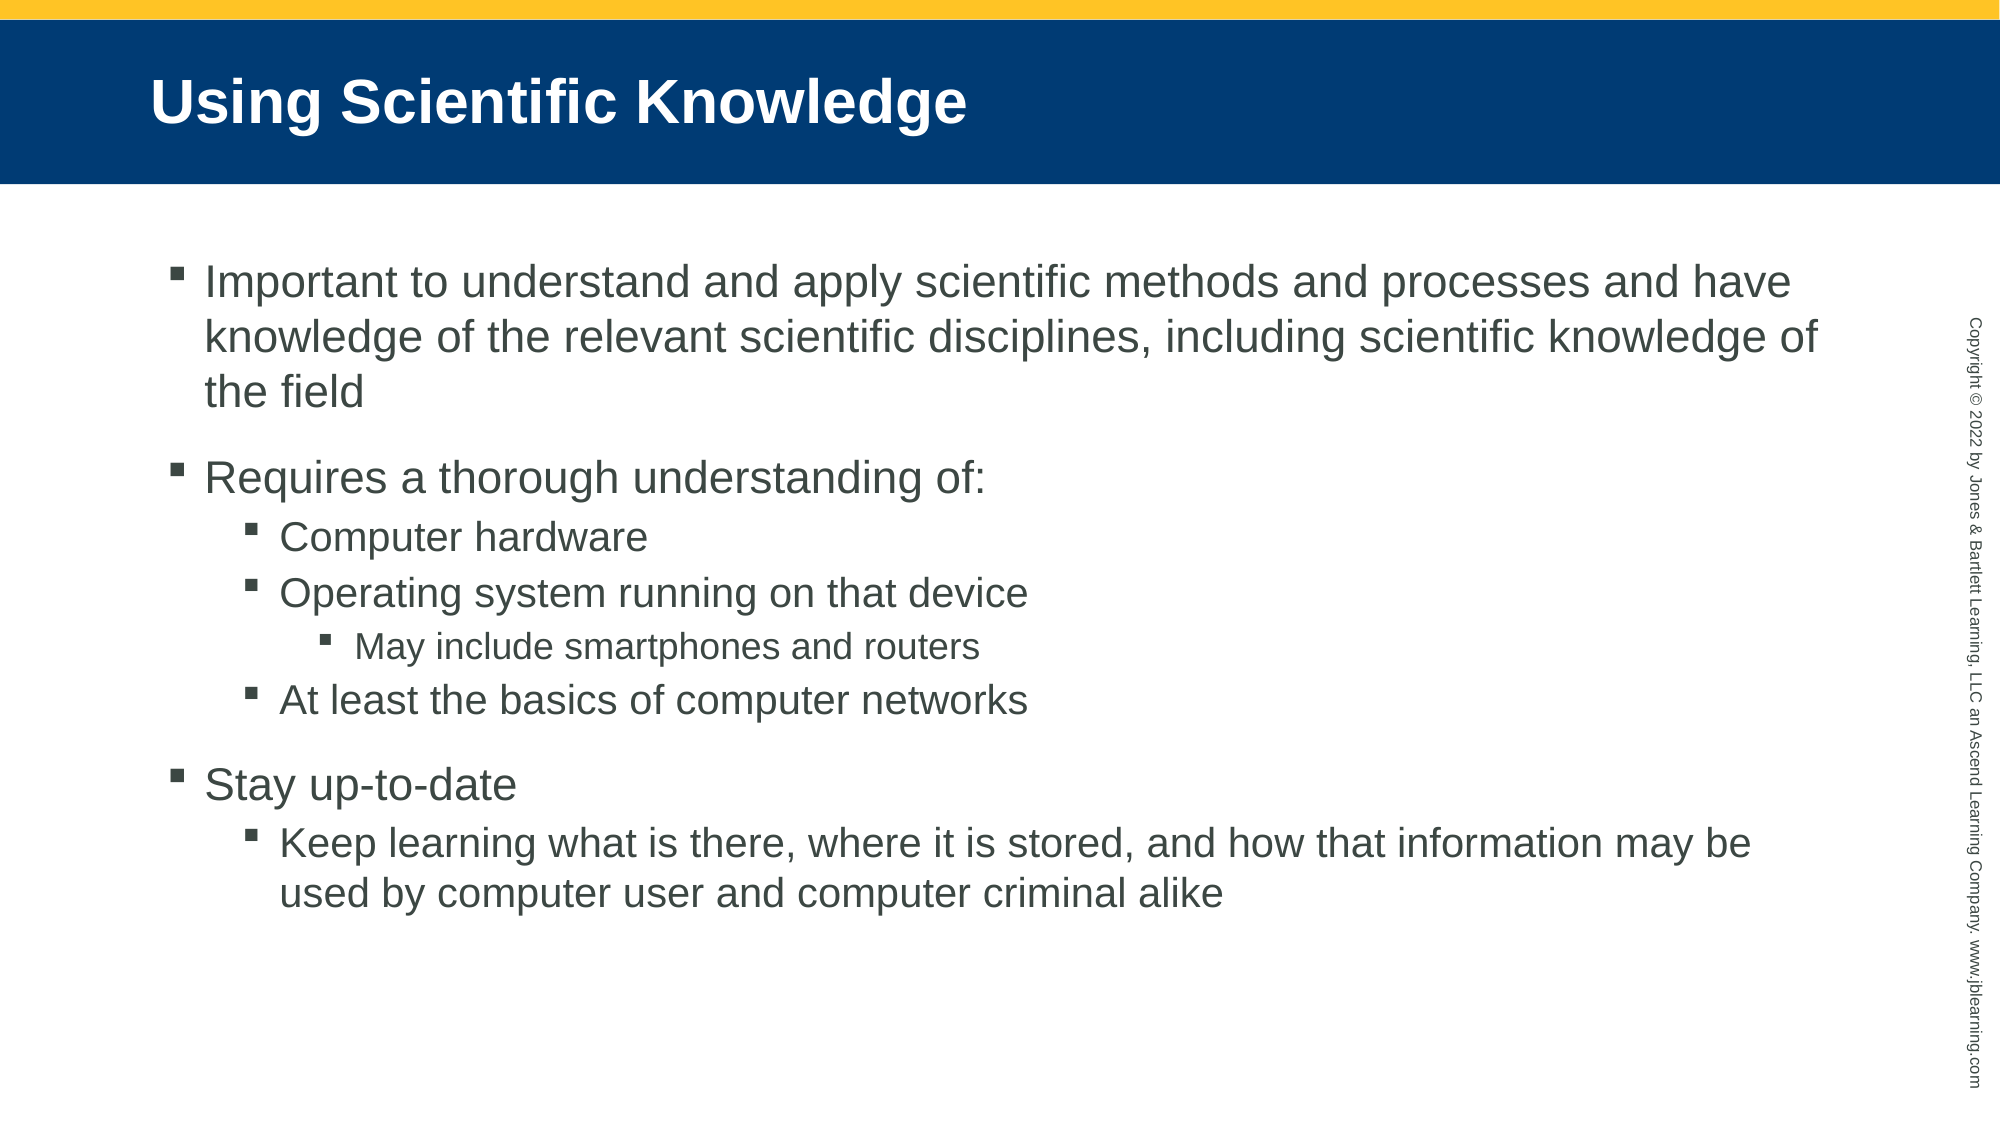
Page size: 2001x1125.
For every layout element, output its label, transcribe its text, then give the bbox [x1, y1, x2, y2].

list Important to understand and apply scientific methods and processes and have knowledge of the relevant scientific disciplines, including scientific knowledge of the field Requires a thorough understanding of: Computer hardware Operating system running on that device May include smartphones and routers At least the basics of computer networks Stay up-to-date Keep learning what is there, where it is stored, and how that information may be used by computer user and computer criminal alike [151, 244, 1840, 1016]
title Using Scientific Knowledge [0, 19, 2000, 185]
